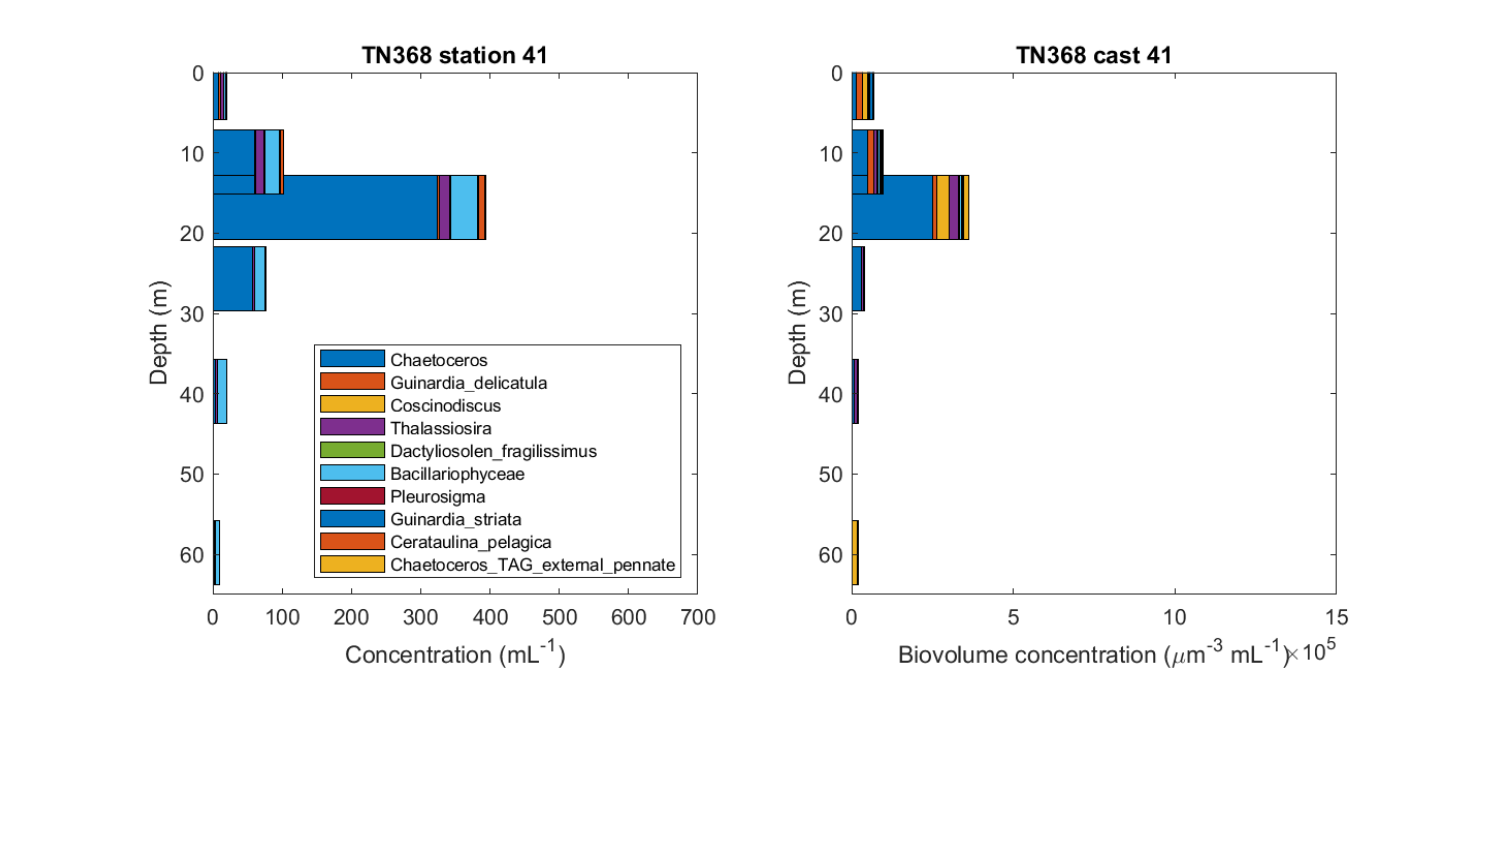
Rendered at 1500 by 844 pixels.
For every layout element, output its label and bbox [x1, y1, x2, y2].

picture [24, 24, 1476, 670]
